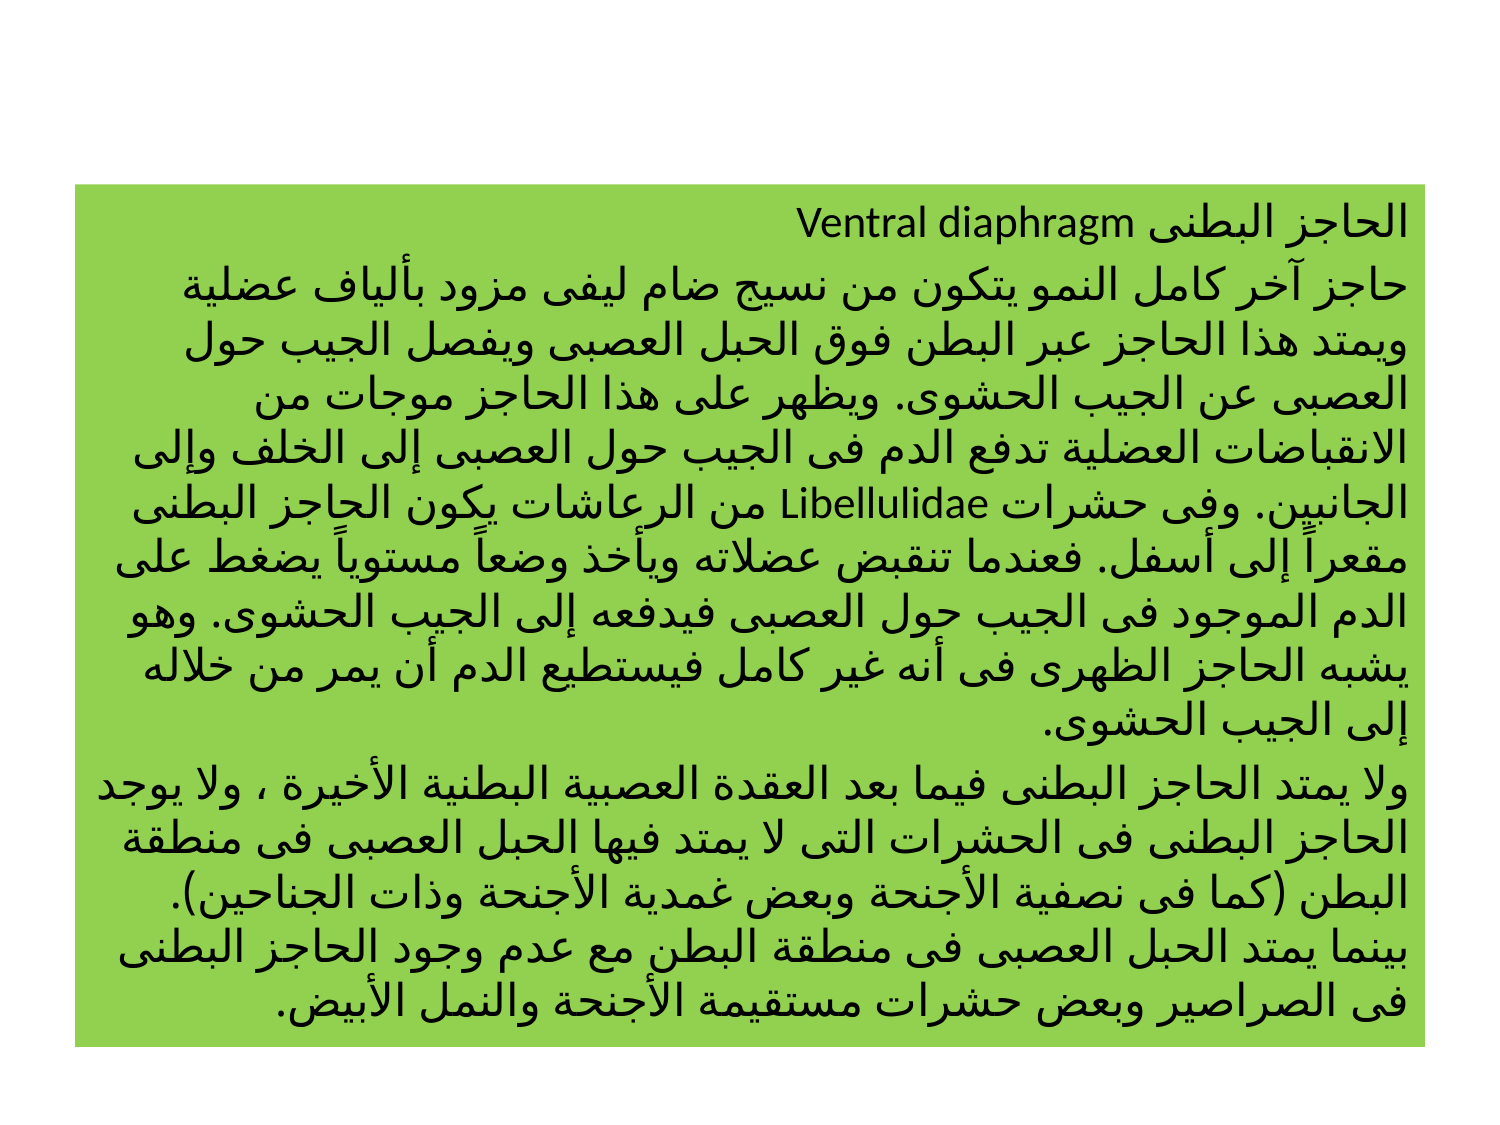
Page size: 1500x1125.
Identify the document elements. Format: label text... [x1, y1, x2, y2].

list الحاجز البطنى Ventral diaphragm حاجز آخر كامل النمو يتكون من نسيج ضام ليفى مزود بألياف عضلية ويمتد هذا الحاجز عبر البطن فوق الحبل العصبى ويفصل الجيب حول العصبى عن الجيب الحشوى. ويظهر على هذا الحاجز موجات من الانقباضات العضلية تدفع الدم فى الجيب حول العصبى إلى الخلف وإلى الجانبين. وفى حشرات Libellulidae من الرعاشات يكون الحاجز البطنى مقعراً إلى أسفل. فعندما تنقبض عضلاته ويأخذ وضعاً مستوياً يضغط على الدم الموجود فى الجيب حول العصبى فيدفعه إلى الجيب الحشوى. وهو يشبه الحاجز الظهرى فى أنه غير كامل فيستطيع الدم أن يمر من خلاله إلى الجيب الحشوى. ولا يمتد الحاجز البطنى فيما بعد العقدة العصبية البطنية الأخيرة ، ولا يوجد الحاجز البطنى فى الحشرات التى لا يمتد فيها الحبل العصبى فى منطقة البطن (كما فى نصفية الأجنحة وبعض غمدية الأجنحة وذات الجناحين). بينما يمتد الحبل العصبى فى منطقة البطن مع عدم وجود الحاجز البطنى فى الصراصير وبعض حشرات مستقيمة الأجنحة والنمل الأبيض. [75, 184, 1425, 1047]
